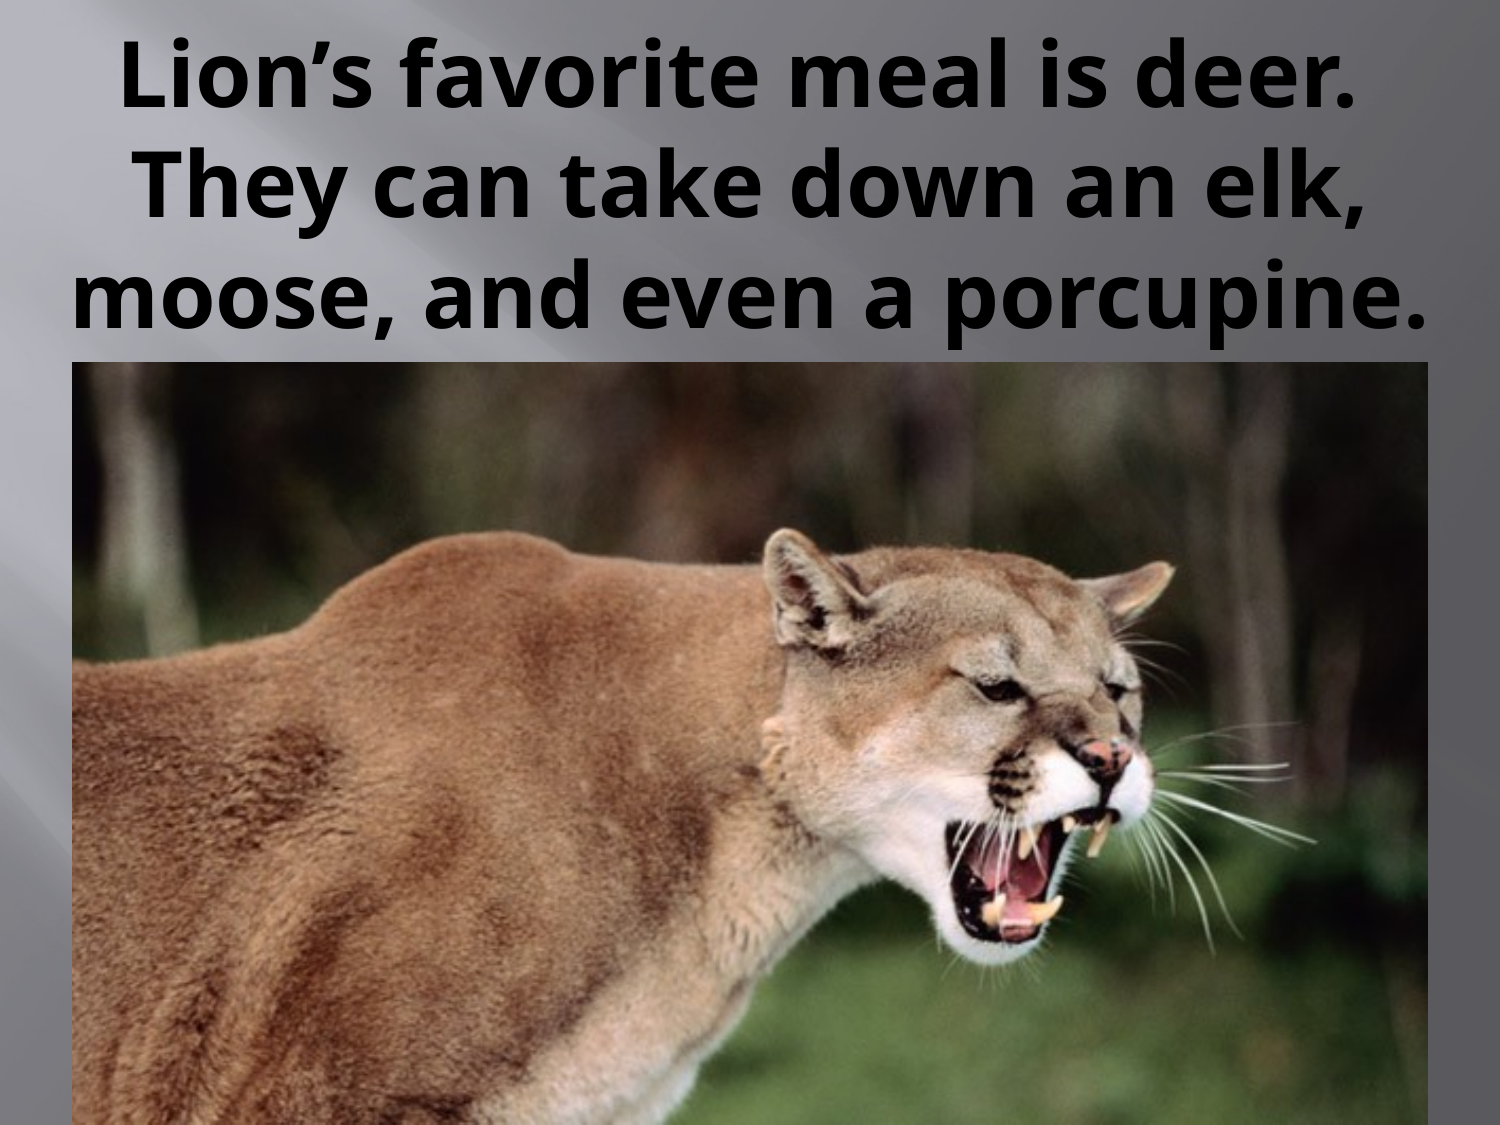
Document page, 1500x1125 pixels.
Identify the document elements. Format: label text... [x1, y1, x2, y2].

title Lion’s favorite meal is deer. They can take down an elk, moose, and even a porcupine. [0, 0, 1500, 363]
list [71, 362, 1428, 1125]
